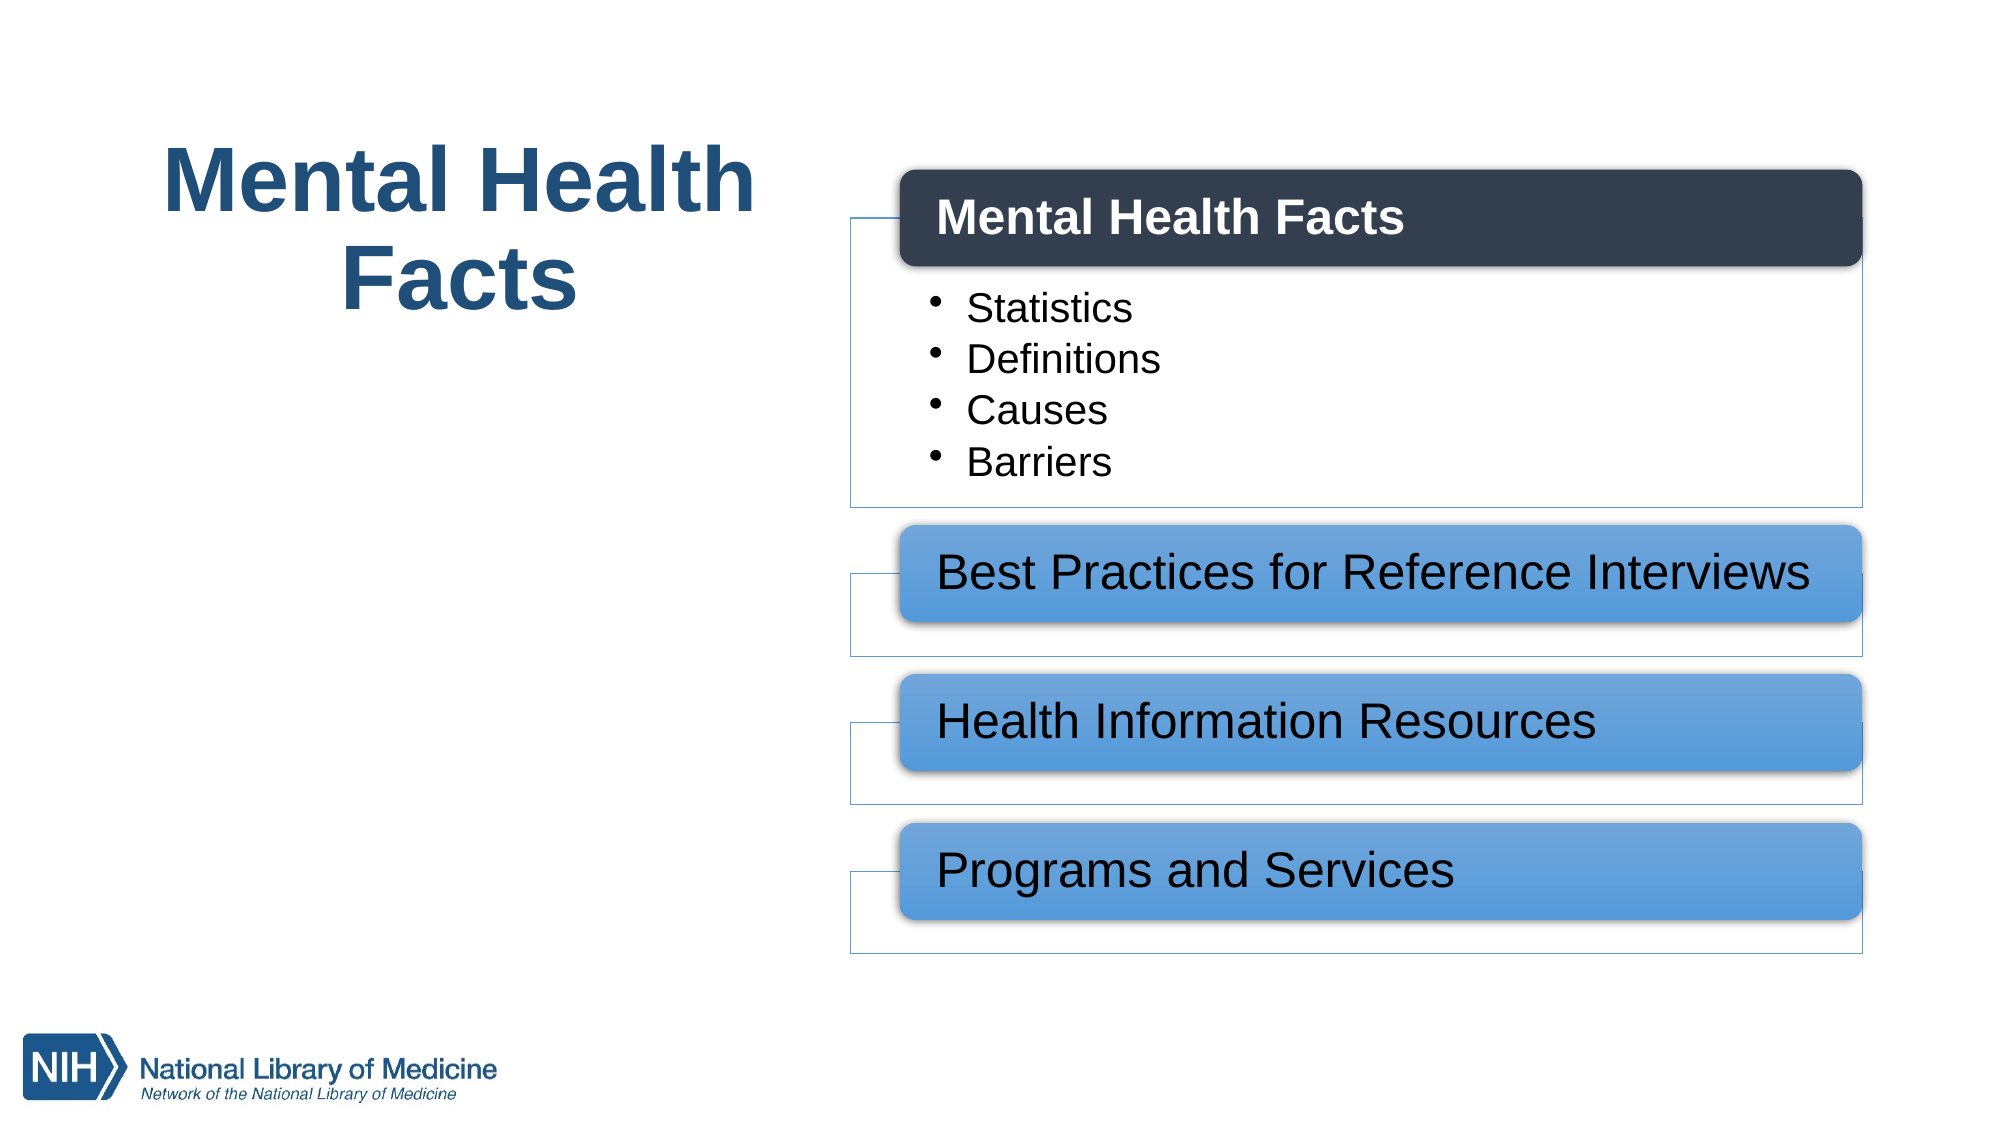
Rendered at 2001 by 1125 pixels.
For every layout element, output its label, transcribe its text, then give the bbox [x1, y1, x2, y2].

picture [22, 1033, 497, 1110]
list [850, 161, 1863, 962]
title Mental Health Facts [137, 75, 783, 338]
